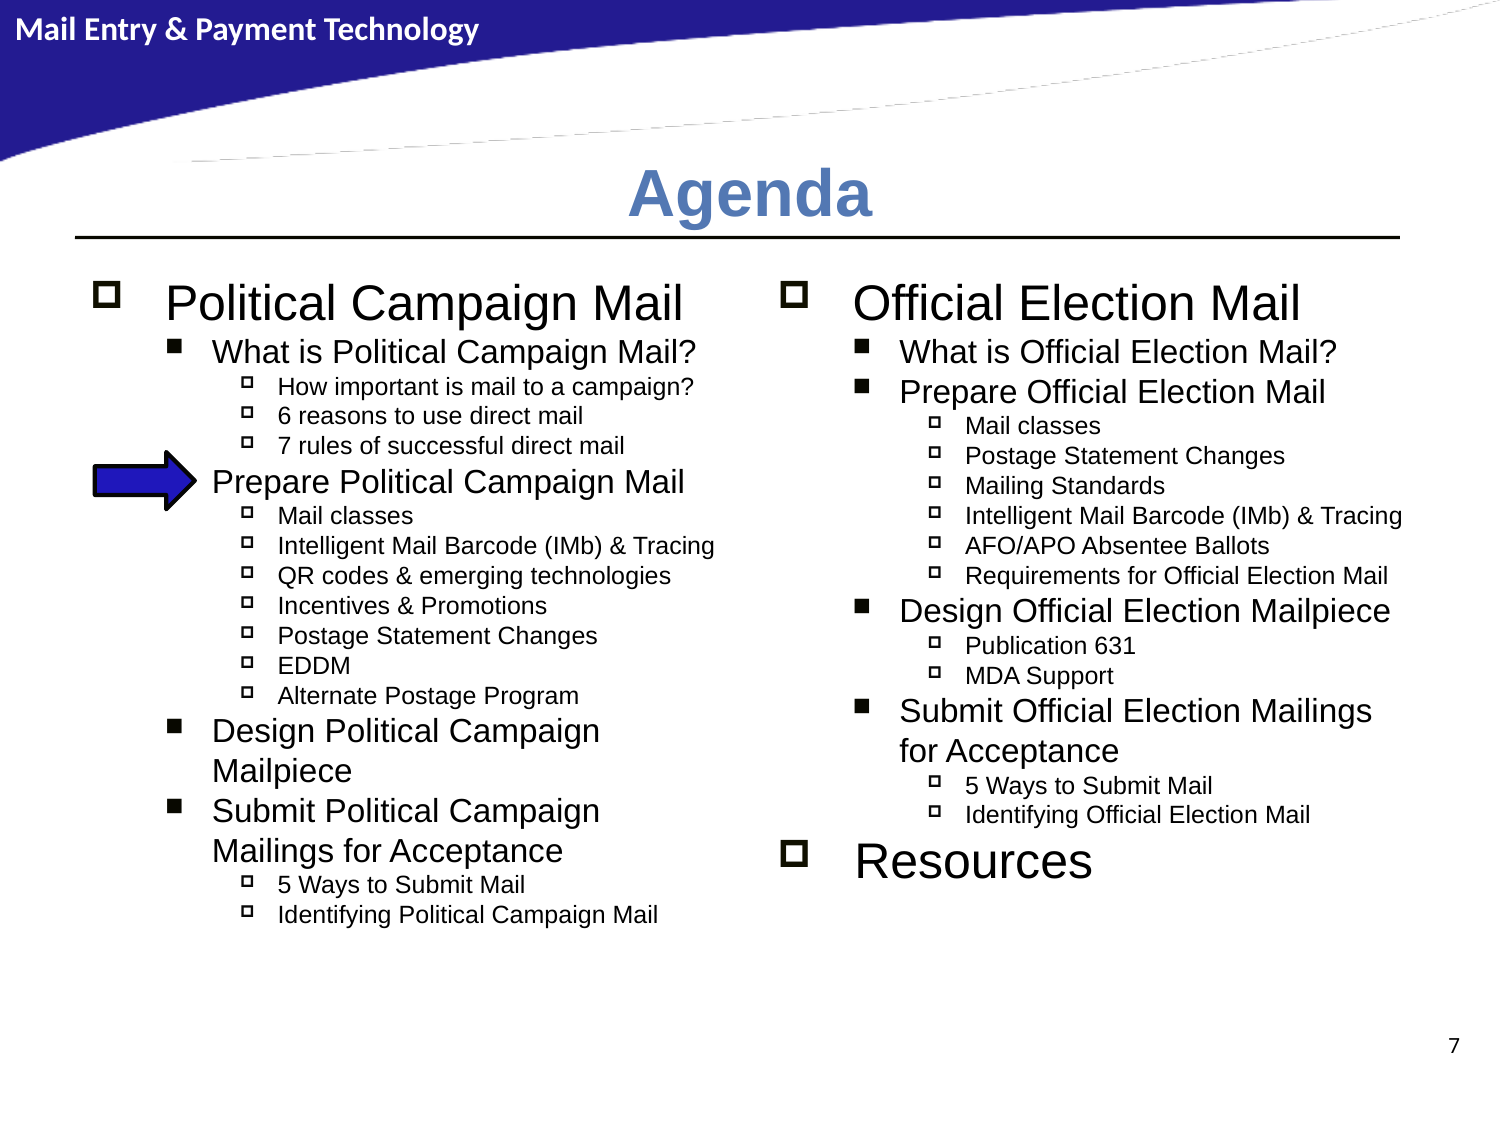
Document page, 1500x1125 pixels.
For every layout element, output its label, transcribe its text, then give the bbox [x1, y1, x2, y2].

text_box [92, 450, 197, 512]
slide_number 7 [1125, 1025, 1475, 1100]
picture [0, 0, 1500, 163]
list Official Election Mail What is Official Election Mail? Prepare Official Election Mail Mail classes Postage Statement Changes Mailing Standards Intelligent Mail Barcode (IMb) & Tracing AFO/APO Absentee Ballots Requirements for Official Election Mail Design Official Election Mailpiece Publication 631 MDA Support Submit Official Election Mailings for Acceptance 5 Ways to Submit Mail Identifying Official Election Mail Resources [762, 262, 1425, 1006]
list Political Campaign Mail What is Political Campaign Mail? How important is mail to a campaign? 6 reasons to use direct mail 7 rules of successful direct mail Prepare Political Campaign Mail Mail classes Intelligent Mail Barcode (IMb) & Tracing QR codes & emerging technologies Incentives & Promotions Postage Statement Changes EDDM Alternate Postage Program Design Political Campaign Mailpiece Submit Political Campaign Mailings for Acceptance 5 Ways to Submit Mail Identifying Political Campaign Mail [75, 262, 738, 1006]
title Agenda [75, 117, 1425, 238]
